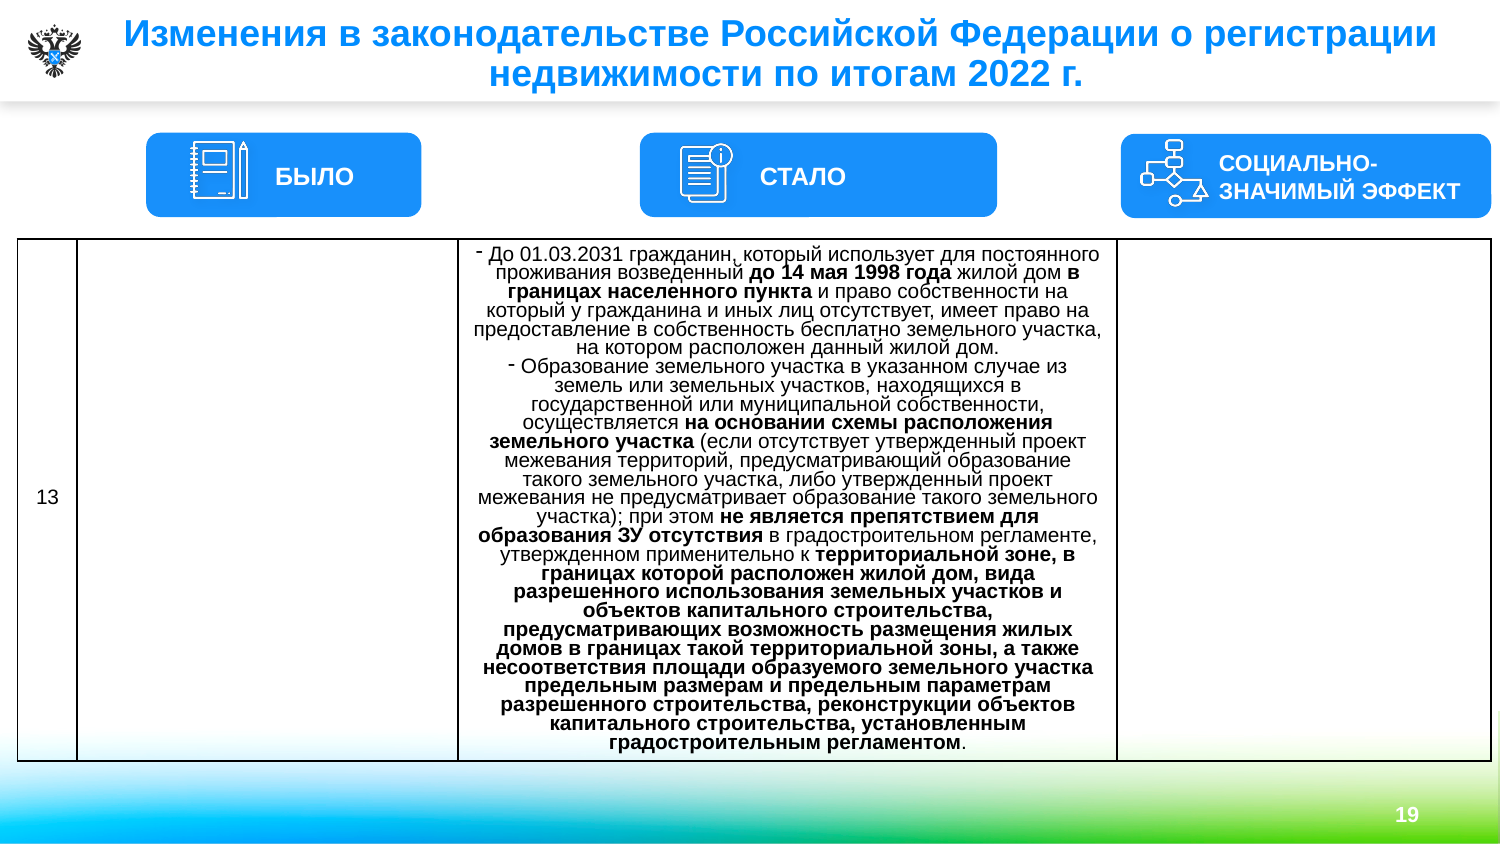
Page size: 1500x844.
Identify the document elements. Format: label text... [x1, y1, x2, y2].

text_box [1119, 132, 1493, 220]
table_header 13 [18, 240, 76, 760]
slide_number 19 [983, 783, 1434, 844]
text_box [638, 131, 999, 219]
picture [190, 141, 248, 199]
table_header [1118, 240, 1490, 760]
table_header [78, 240, 457, 760]
text_box СТАЛО [742, 150, 1050, 201]
text_box [145, 131, 423, 219]
text_box БЫЛО [257, 150, 406, 201]
picture [1140, 139, 1209, 207]
picture [680, 143, 733, 204]
picture [28, 24, 81, 78]
text_box СОЦИАЛЬНО-ЗНАЧИМЫЙ ЭФФЕКТ [1205, 137, 1485, 216]
table_header До 01.03.2031 гражданин, который использует для постоянного проживания возведенный до 14 мая 1998 года жилой дом в границах населенного пункта и право собственности на который у гражданина и иных лиц отсутствует, имеет право на предоставление в собственность бесплатно земельного участка, на котором расположен данный жилой дом. Образование земельного участка в указанном случае из земель или земельных участков, находящихся в государственной или муниципальной собственности, осуществляется на основании схемы расположения земельного участка (если отсутствует утвержденный проект межевания территорий, предусматривающий образование такого земельного участка, либо утвержденный проект межевания не предусматривает образование такого земельного участка); при этом не является препятствием для образования ЗУ отсутствия в градостроительном регламенте, утвержденном применительно к территориальной зоне, в границах которой расположен жилой дом, вида разрешенного использования земельных участков и объектов капитального строительства, предусматривающих возможность размещения жилых домов в границах такой территориальной зоны, а также несоответствия площади образуемого земельного участка предельным размерам и предельным параметрам разрешенного строительства, реконструкции объектов капитального строительства, установленным градостроительным регламентом. [459, 240, 1116, 760]
picture [0, 710, 1500, 844]
title Изменения в законодательстве Российской Федерации о регистрации недвижимости по итогам 2022 г. [87, 3, 1485, 106]
